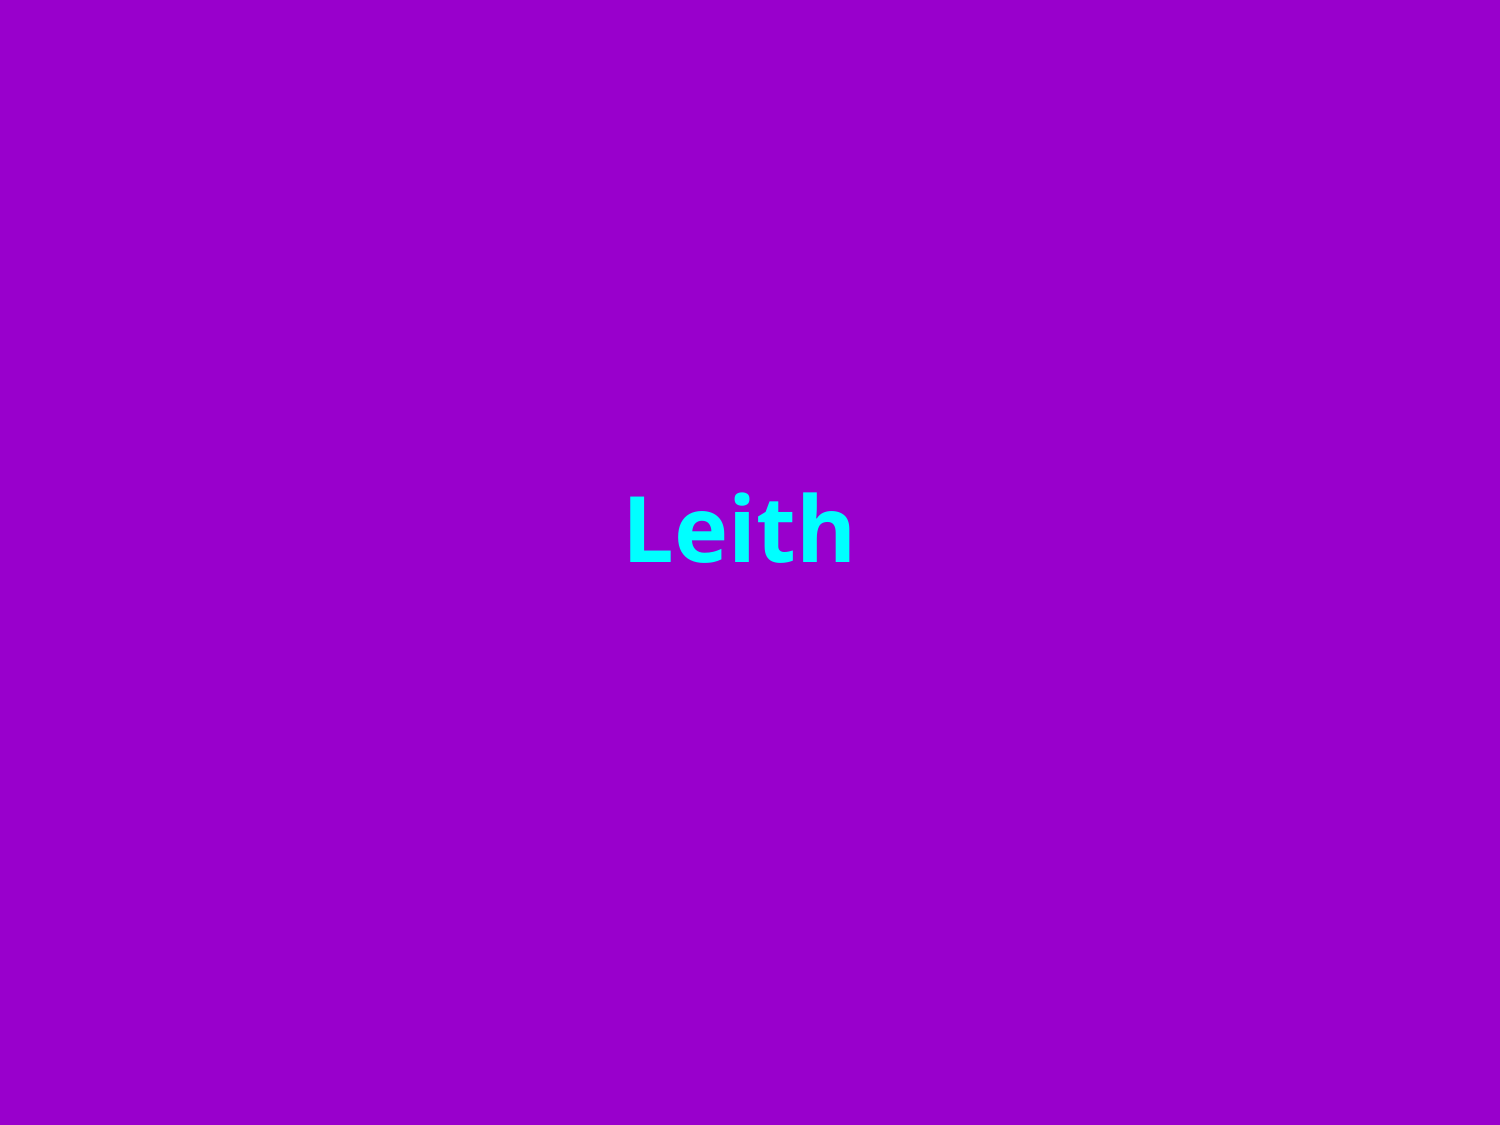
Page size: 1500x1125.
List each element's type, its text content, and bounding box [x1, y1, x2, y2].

title Leith [64, 432, 1415, 621]
